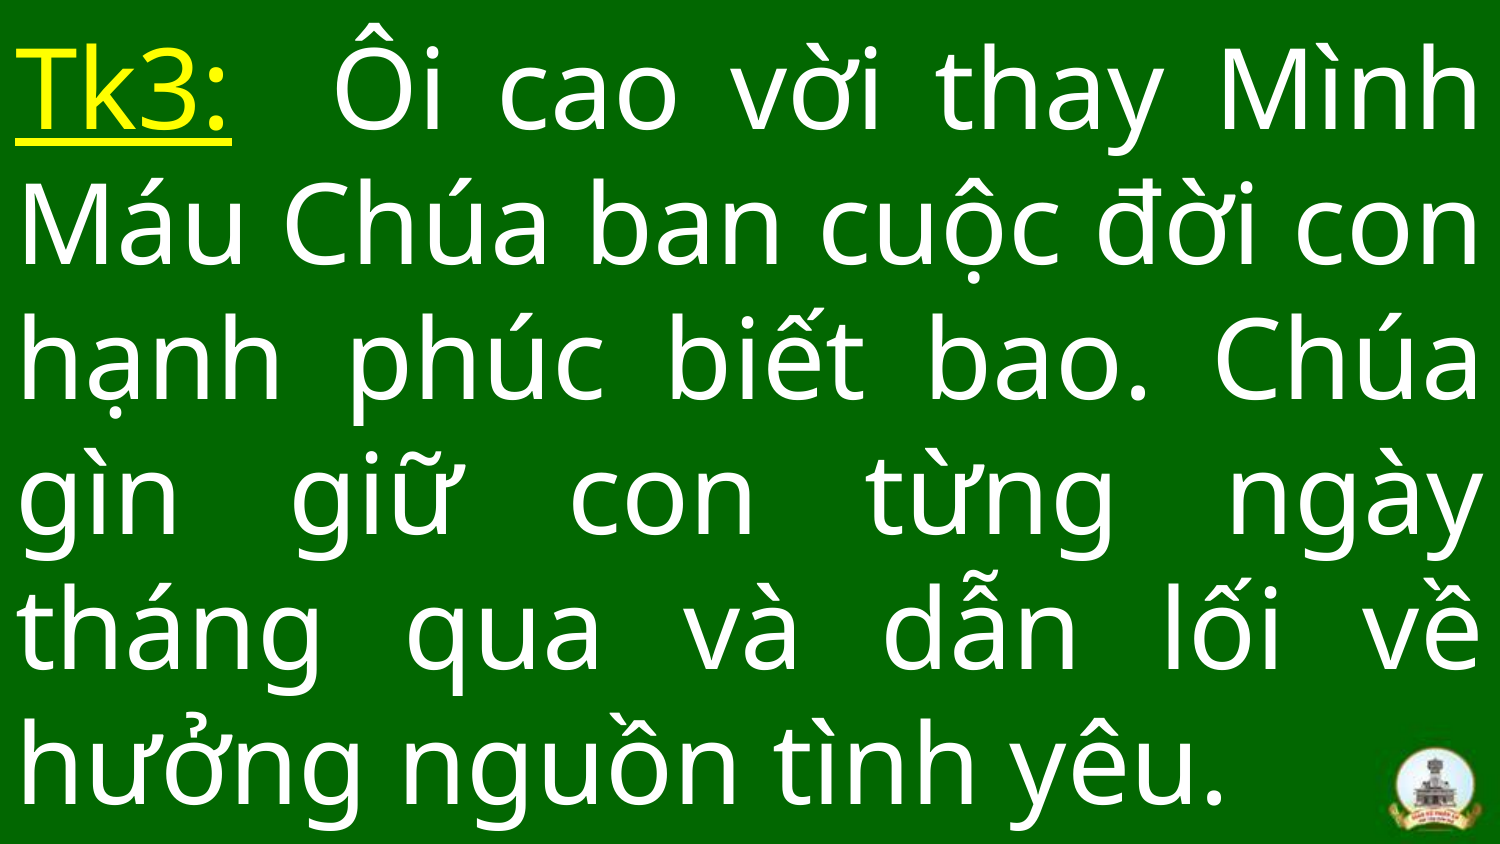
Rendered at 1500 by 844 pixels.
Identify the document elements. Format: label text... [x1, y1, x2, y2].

title Tk3: Ôi cao vời thay Mình Máu Chúa ban cuộc đời con hạnh phúc biết bao. Chúa gìn giữ con từng ngày tháng qua và dẫn lối về hưởng nguồn tình yêu. [0, 0, 1500, 844]
